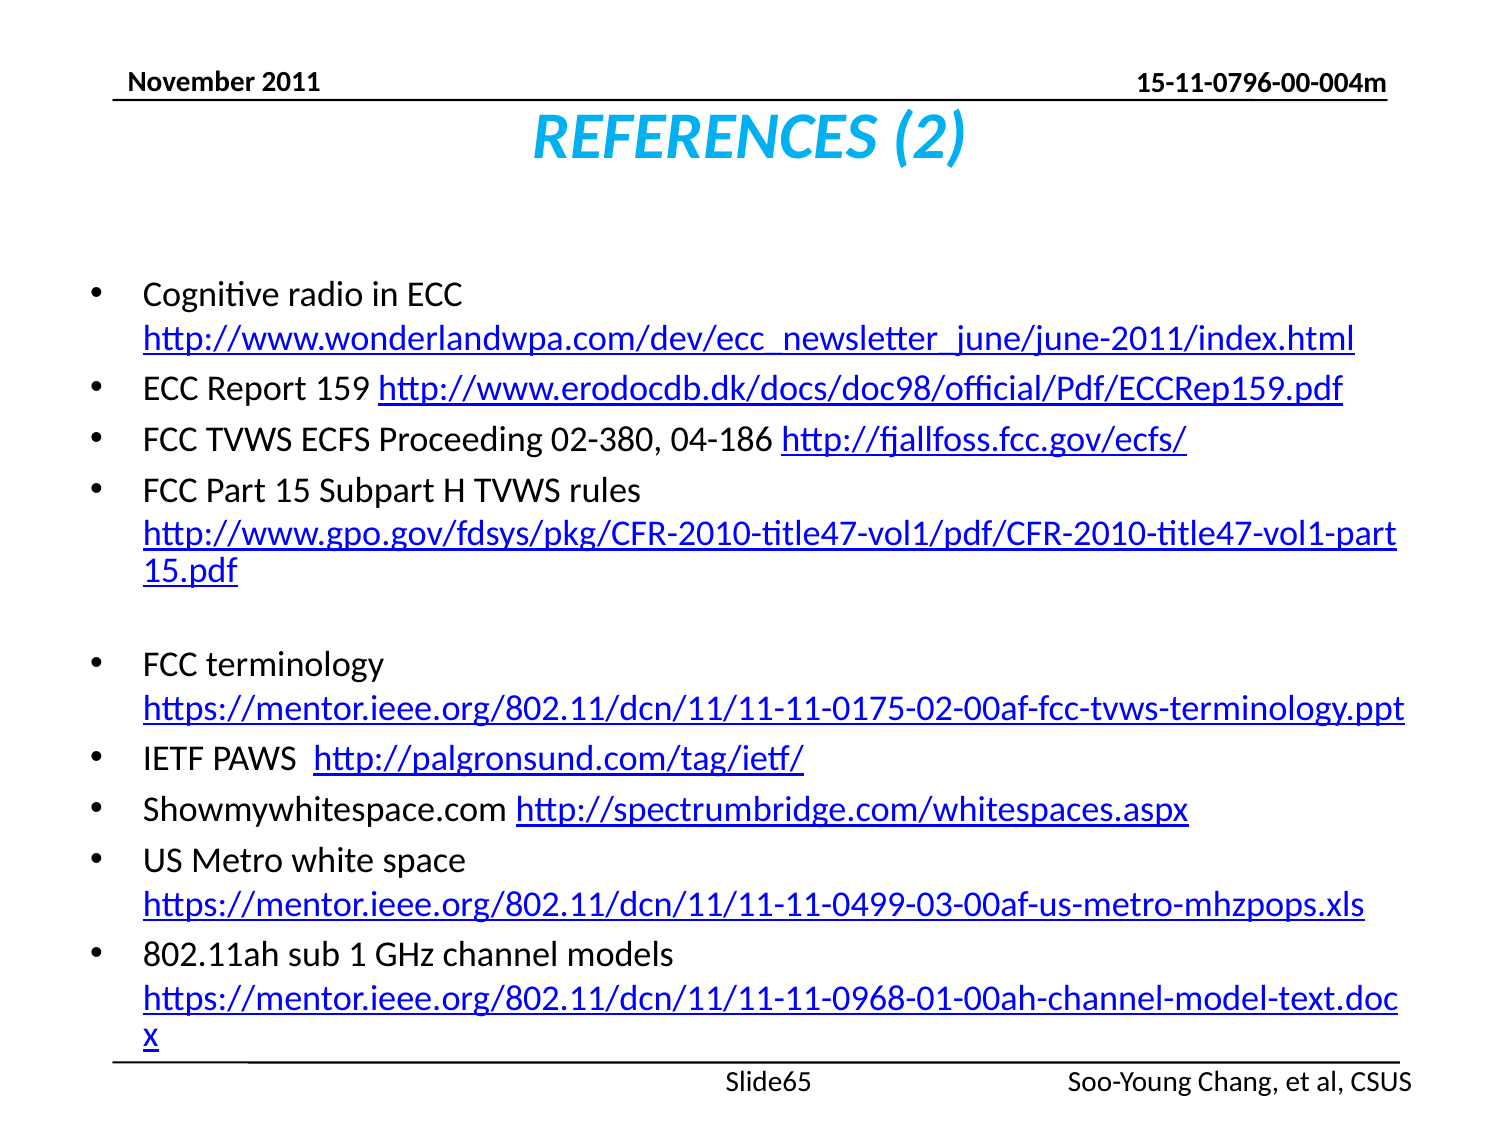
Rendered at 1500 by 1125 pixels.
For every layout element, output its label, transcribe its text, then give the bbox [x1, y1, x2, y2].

text_box Slide65 [699, 1062, 838, 1098]
title REFERENCES (2) [75, 45, 1425, 233]
list Cognitive radio in ECC http://www.wonderlandwpa.com/dev/ecc_newsletter_june/june-2011/index.html ECC Report 159 http://www.erodocdb.dk/docs/doc98/official/Pdf/ECCRep159.pdf FCC TVWS ECFS Proceeding 02-380, 04-186 http://fjallfoss.fcc.gov/ecfs/ FCC Part 15 Subpart H TVWS rules http://www.gpo.gov/fdsys/pkg/CFR-2010-title47-vol1/pdf/CFR-2010-title47-vol1-part15.pdf FCC terminology https://mentor.ieee.org/802.11/dcn/11/11-11-0175-02-00af-fcc-tvws-terminology.ppt IETF PAWS http://palgronsund.com/tag/ietf/ Showmywhitespace.com http://spectrumbridge.com/whitespaces.aspx US Metro white space https://mentor.ieee.org/802.11/dcn/11/11-11-0499-03-00af-us-metro-mhzpops.xls 802.11ah sub 1 GHz channel models https://mentor.ieee.org/802.11/dcn/11/11-11-0968-01-00ah-channel-model-text.docx [75, 262, 1425, 1005]
